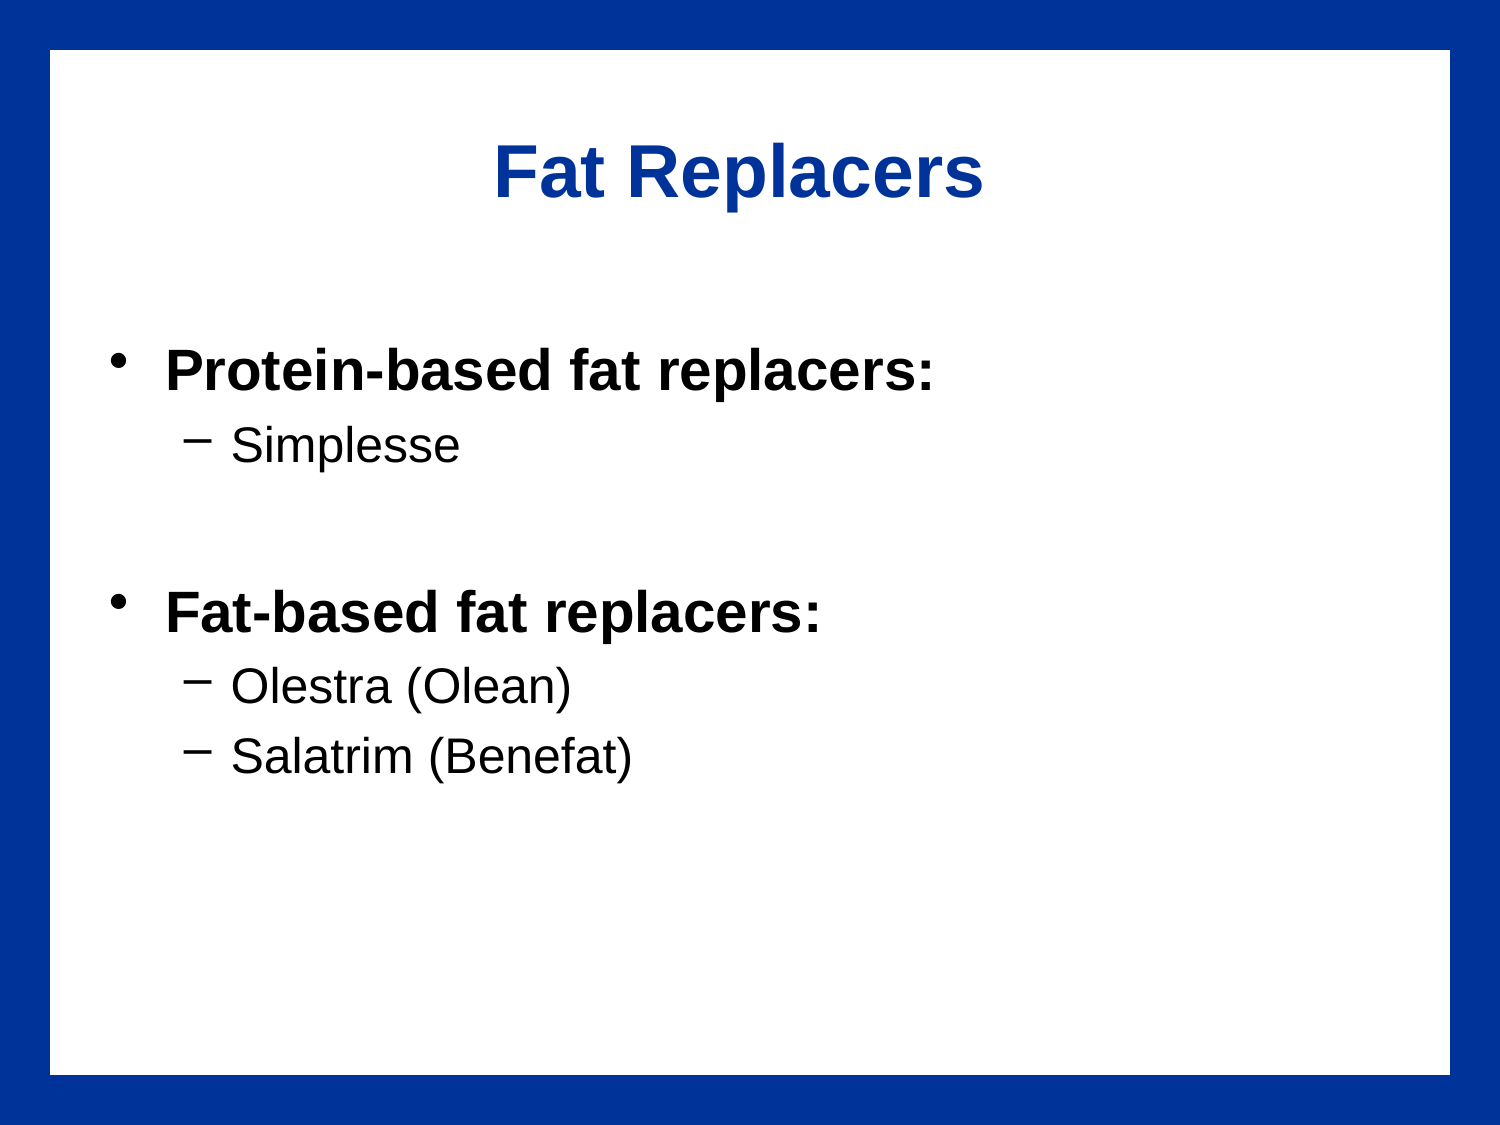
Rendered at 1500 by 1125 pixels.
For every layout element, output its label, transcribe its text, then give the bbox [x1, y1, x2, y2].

list Protein-based fat replacers: Simplesse Fat-based fat replacers: Olestra (Olean) Salatrim (Benefat) [93, 324, 1415, 1034]
title Fat Replacers [49, 80, 1451, 269]
